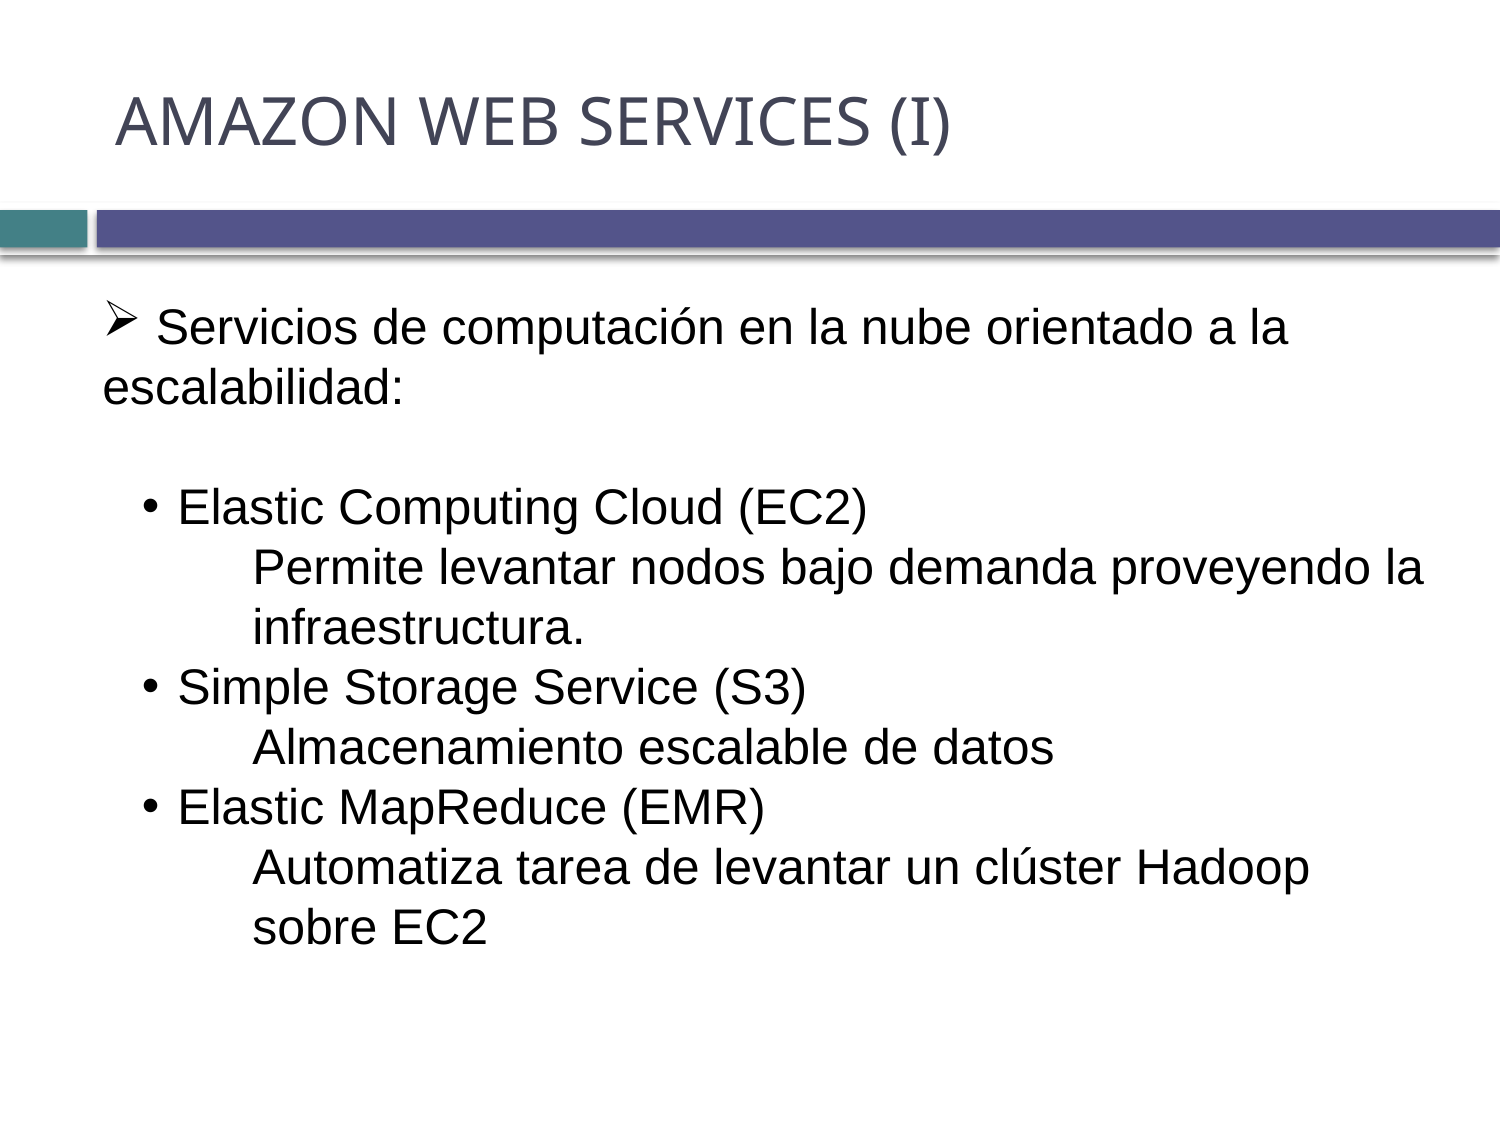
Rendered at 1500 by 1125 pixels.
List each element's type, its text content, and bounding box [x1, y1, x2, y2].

title Amazon Web Services (I) [100, 37, 1438, 200]
text_box Servicios de computación en la nube orientado a la escalabilidad: Elastic Computing Cloud (EC2) Permite levantar nodos bajo demanda proveyendo la infraestructura. Simple Storage Service (S3) Almacenamiento escalable de datos Elastic MapReduce (EMR) Automatiza tarea de levantar un clúster Hadoop sobre EC2 [87, 287, 1450, 1023]
